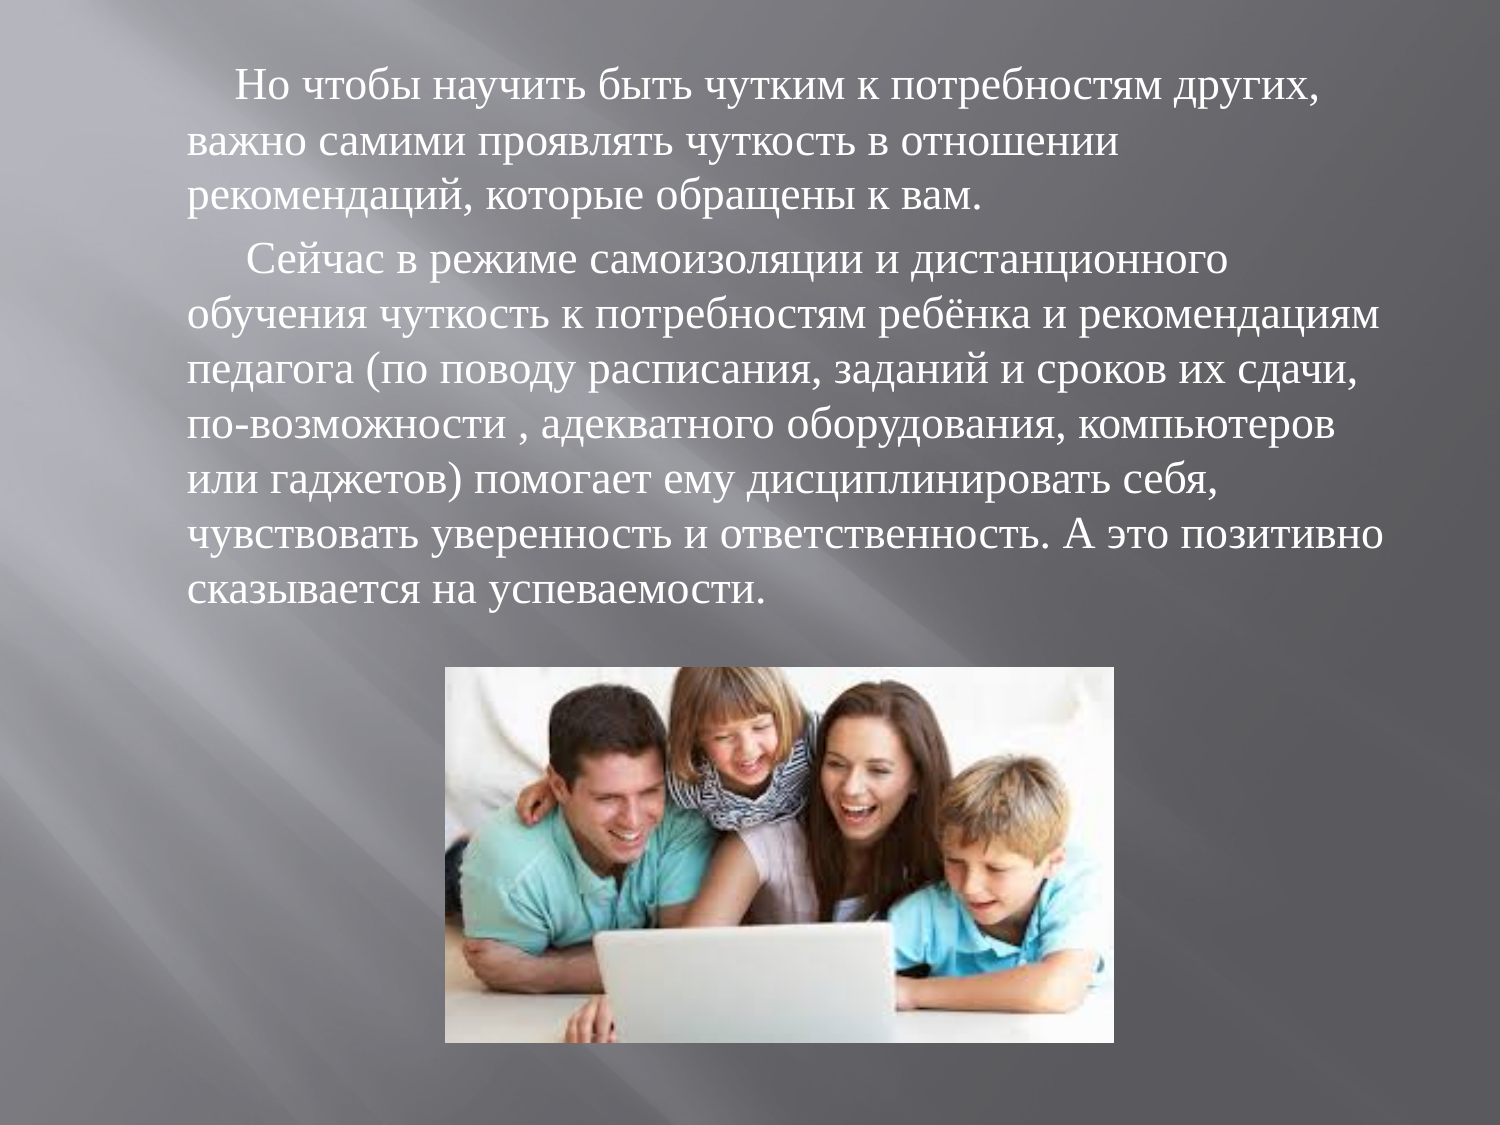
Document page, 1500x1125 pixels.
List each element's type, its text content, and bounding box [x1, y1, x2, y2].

picture [445, 667, 1114, 1044]
list Но чтобы научить быть чутким к потребностям других, важно самими проявлять чуткость в отношении рекомендаций, которые обращены к вам. Сейчас в режиме самоизоляции и дистанционного обучения чуткость к потребностям ребёнка и рекомендациям педагога (по поводу расписания, заданий и сроков их сдачи, по-возможности , адекватного оборудования, компьютеров или гаджетов) помогает ему дисциплинировать себя, чувствовать уверенность и ответственность. А это позитивно сказывается на успеваемости. [82, 46, 1432, 1008]
